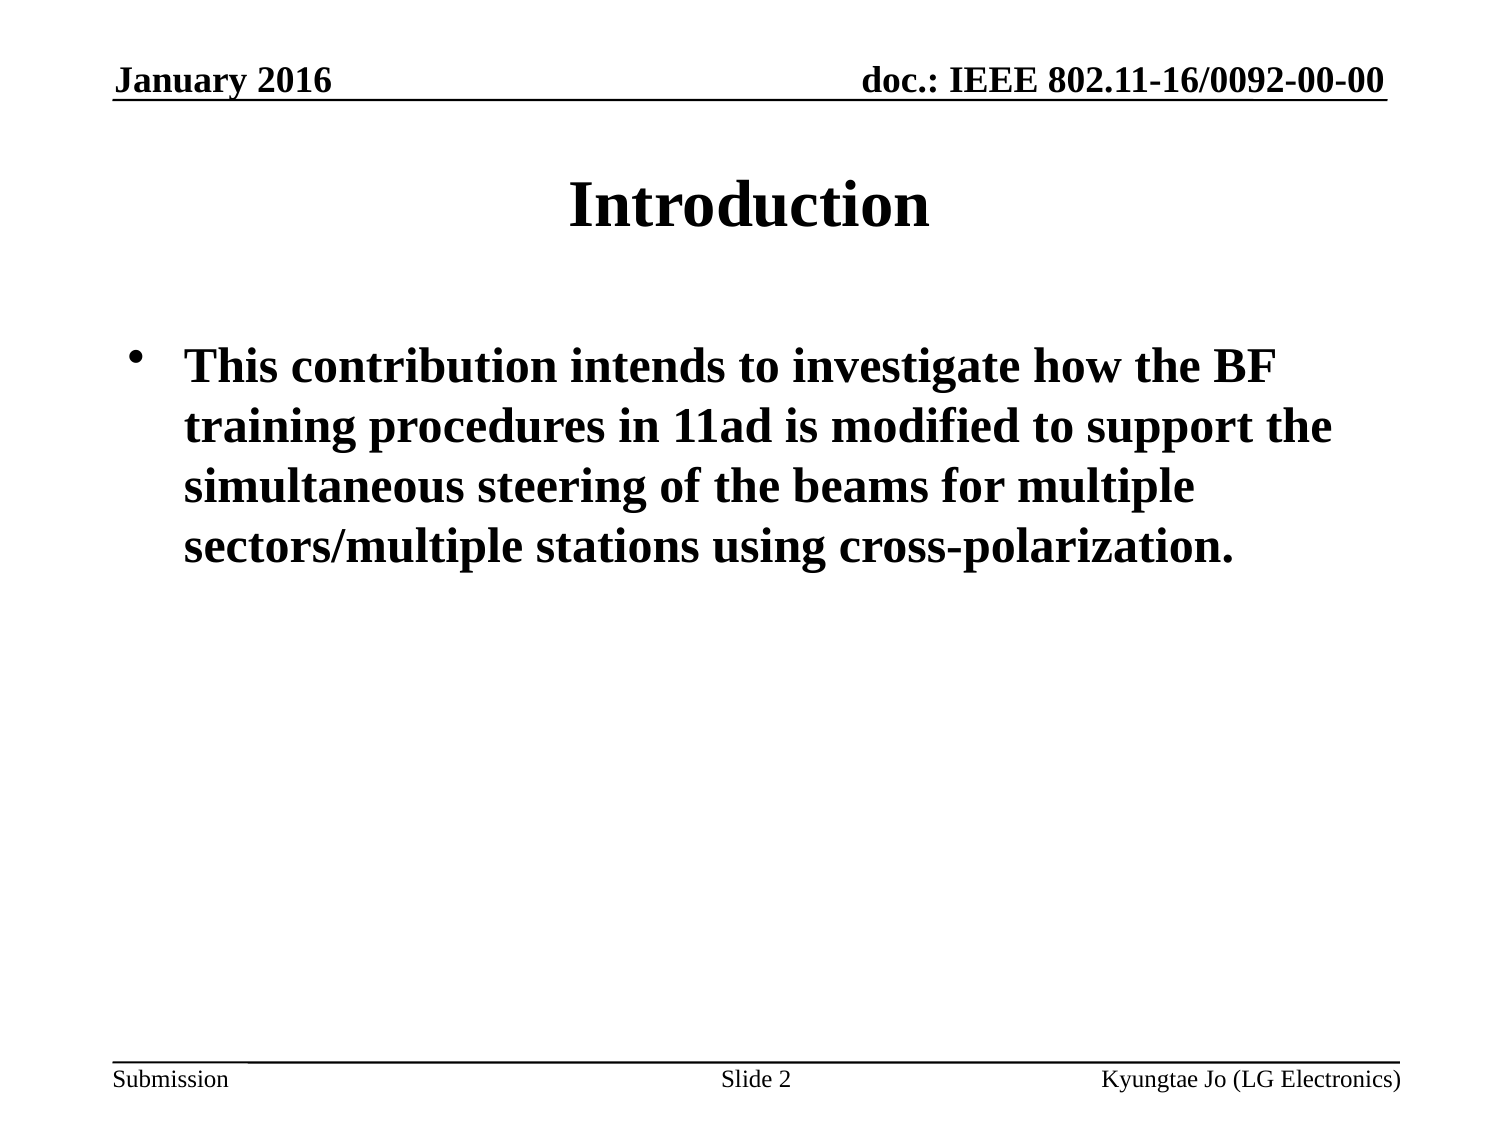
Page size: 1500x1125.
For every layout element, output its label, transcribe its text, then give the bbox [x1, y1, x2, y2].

title Introduction [112, 112, 1388, 288]
slide_number Slide 2 [712, 1061, 800, 1093]
list This contribution intends to investigate how the BF training procedures in 11ad is modified to support the simultaneous steering of the beams for multiple sectors/multiple stations using cross-polarization. [112, 324, 1388, 1000]
footer Kyungtae Jo (LG Electronics) [949, 1061, 1402, 1093]
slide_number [114, 54, 335, 101]
